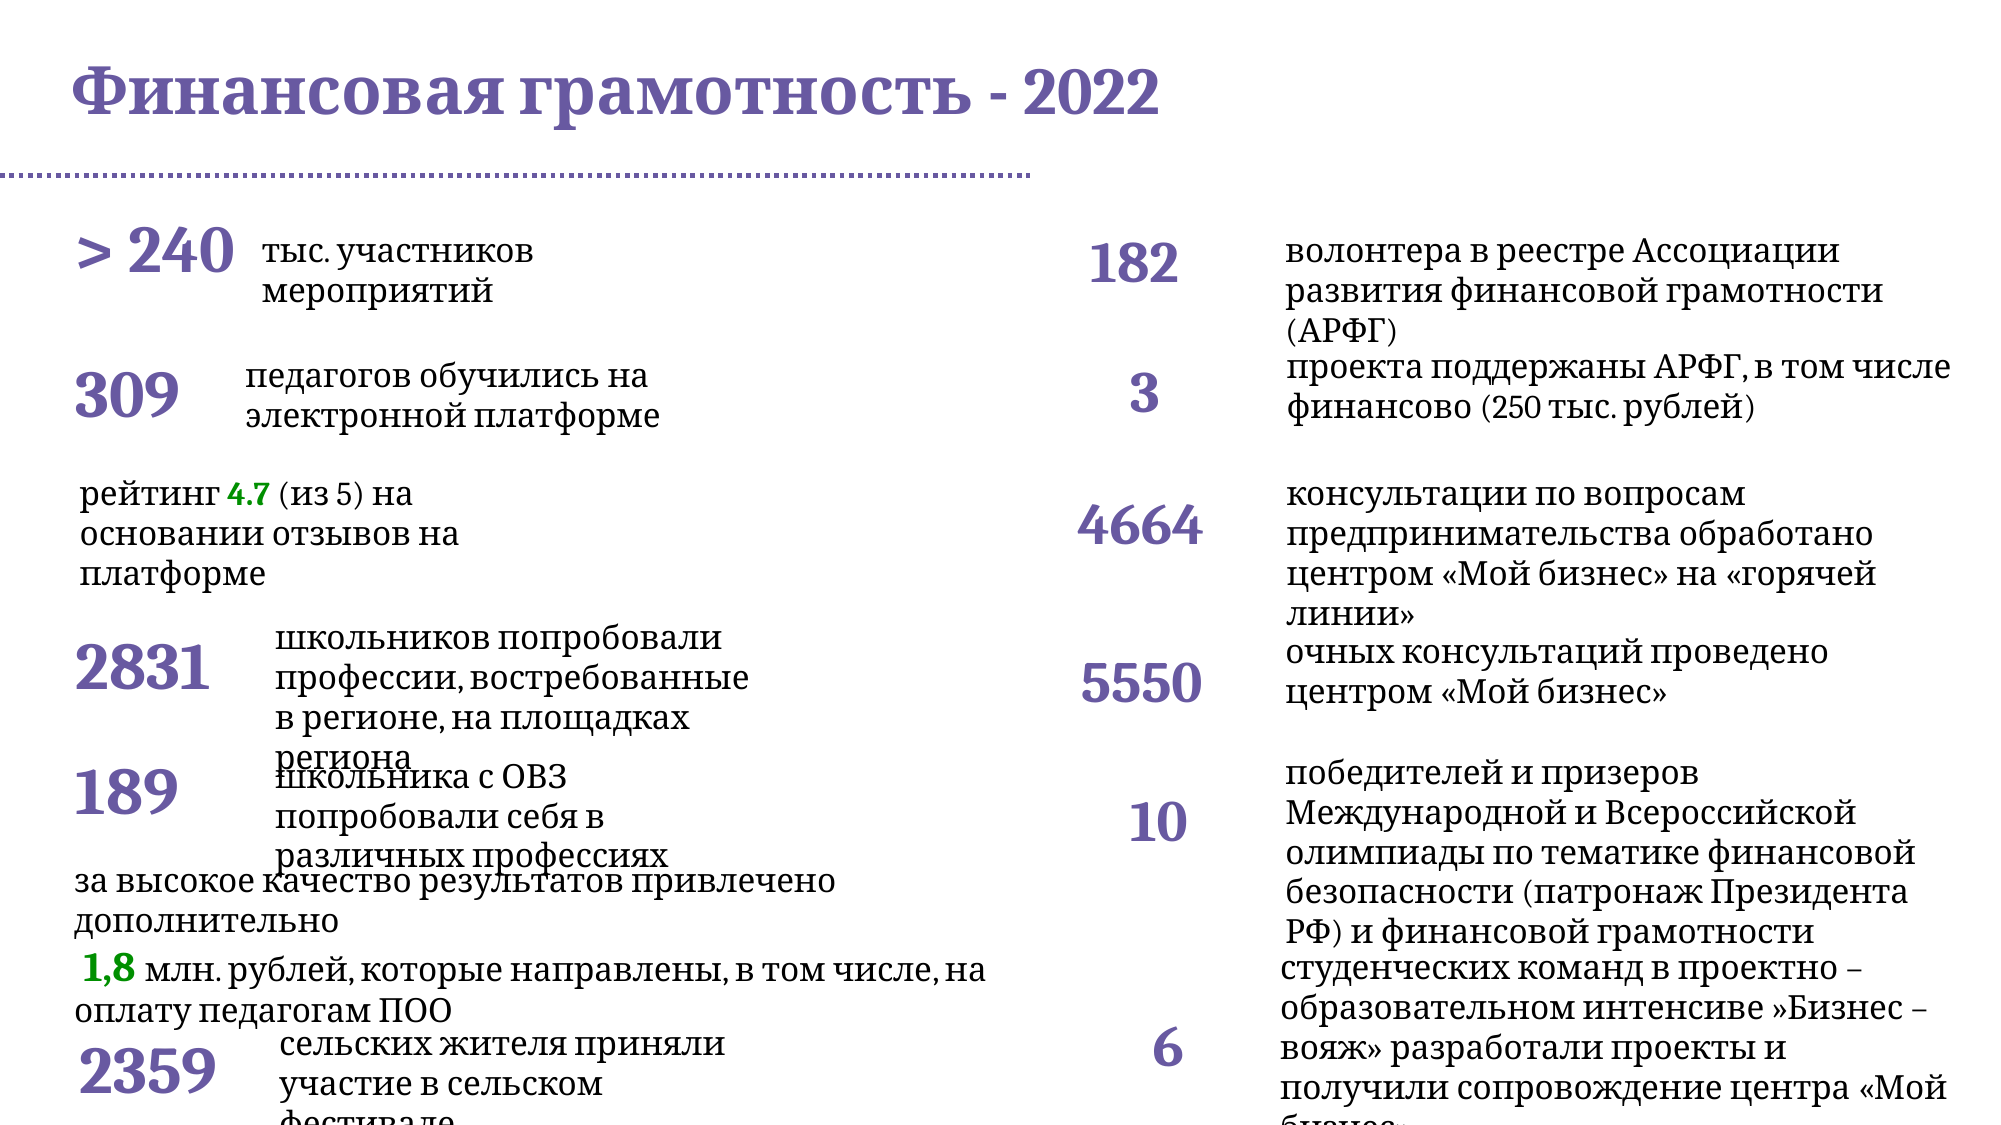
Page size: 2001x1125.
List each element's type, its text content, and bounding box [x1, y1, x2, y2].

text_box победителей и призеров Международной и Всероссийской олимпиады по тематике финансовой безопасности (патронаж Президента РФ) и финансовой грамотности [1270, 743, 1979, 1038]
text_box Финансовая грамотность - 2022 [57, 41, 1534, 216]
text_box тыс. участников мероприятий [247, 221, 778, 396]
text_box 10 [1115, 775, 1226, 861]
text_box 189 [60, 740, 264, 835]
text_box школьников попробовали профессии, востребованные в регионе, на площадках региона [260, 609, 792, 747]
text_box 2359 [64, 1037, 264, 1115]
text_box 4664 [1062, 478, 1266, 564]
text_box педагогов обучились на электронной платформе [230, 347, 762, 522]
text_box студенческих команд в проектно – образовательном интенсиве »Бизнес – вояж» разработали проекты и получили сопровождение центра «Мой бизнес» [1265, 939, 1974, 1125]
text_box консультации по вопросам предпринимательства обработано центром «Мой бизнес» на «горячей линии» [1271, 464, 1981, 720]
text_box школьника с ОВЗ попробовали себя в различных профессиях [260, 747, 792, 852]
text_box сельских жителя приняли участие в сельском фестивале [264, 1037, 796, 1125]
text_box 6 [1137, 1001, 1249, 1086]
text_box > 240 [59, 198, 341, 294]
text_box 2831 [60, 615, 260, 710]
text_box очных консультаций проведено центром «Мой бизнес» [1270, 622, 1979, 743]
text_box 182 [1075, 216, 1239, 302]
text_box волонтера в реестре Ассоциации развития финансовой грамотности (АРФГ) [1270, 222, 1979, 437]
text_box за высокое качество результатов привлечено дополнительно 1,8 млн. рублей, которые направлены, в том числе, на оплату педагогам ПОО [59, 852, 1087, 1037]
text_box 309 [60, 343, 247, 439]
text_box 3 [1115, 347, 1226, 432]
text_box 5550 [1066, 636, 1269, 722]
text_box рейтинг 4.7 (из 5) на основании отзывов на платформе [64, 464, 596, 600]
